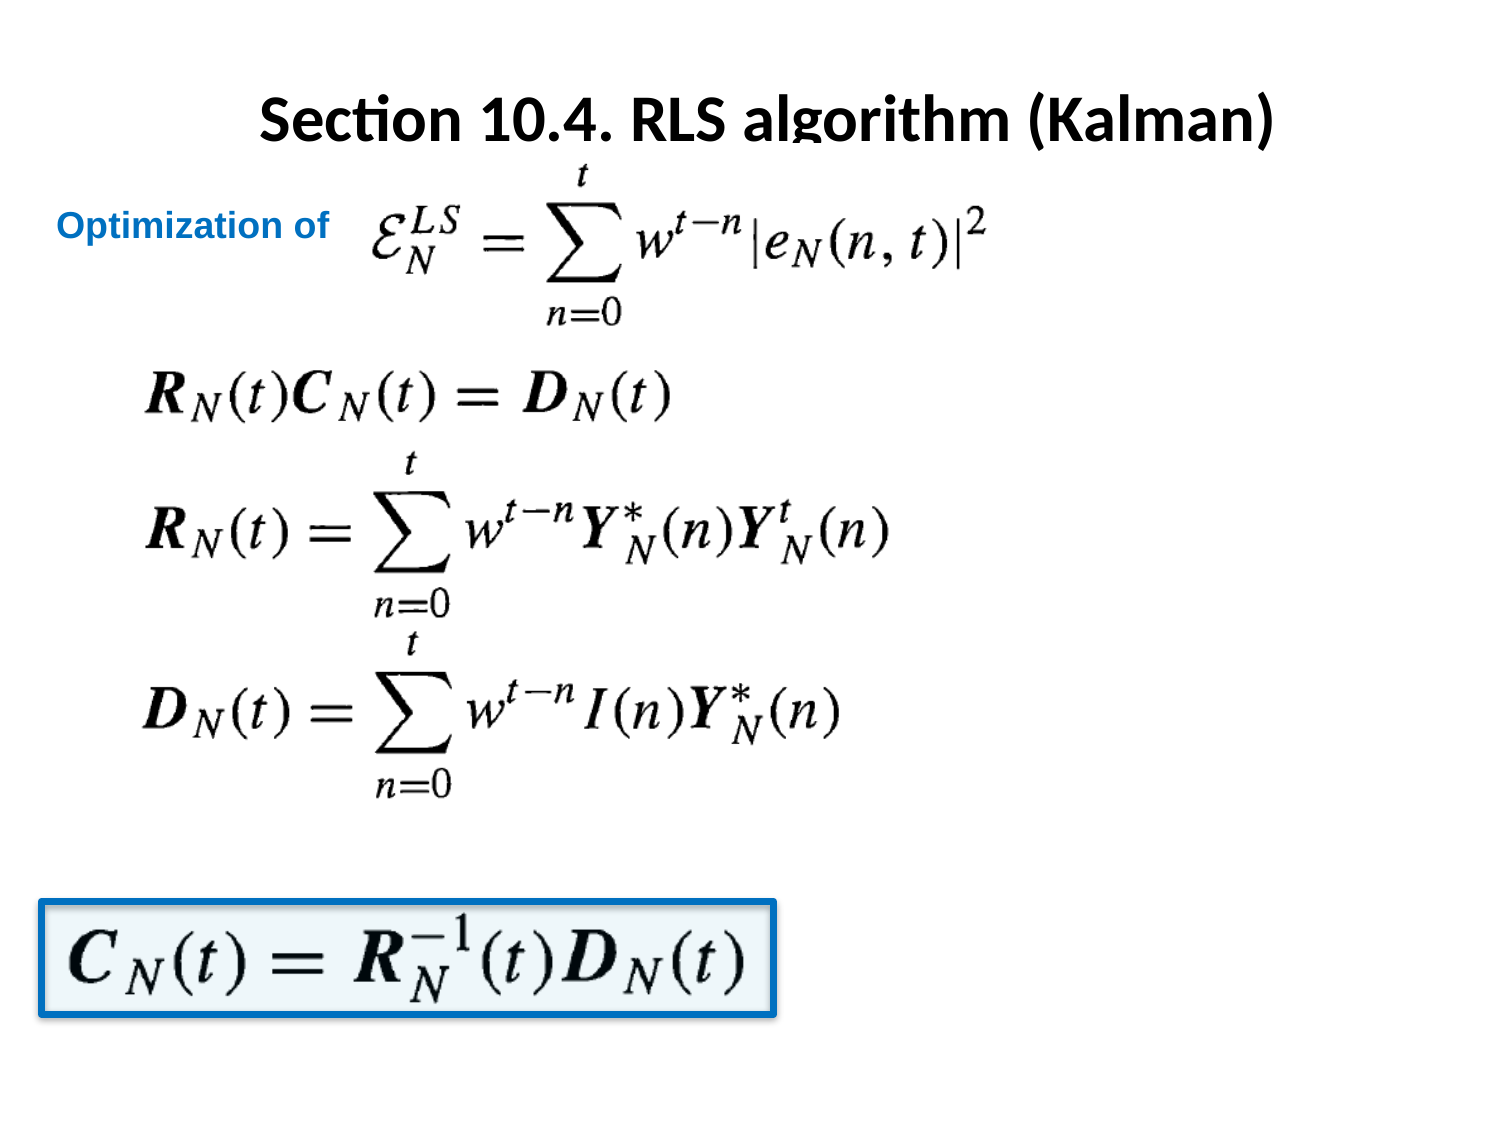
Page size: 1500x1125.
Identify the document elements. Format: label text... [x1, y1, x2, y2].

picture [123, 340, 905, 811]
title Section 10.4. RLS algorithm (Kalman) [171, 45, 1366, 185]
text_box Optimization of [705, 193, 1341, 479]
picture [40, 892, 792, 1023]
text_box Optimization of [41, 193, 338, 479]
picture [343, 143, 994, 339]
